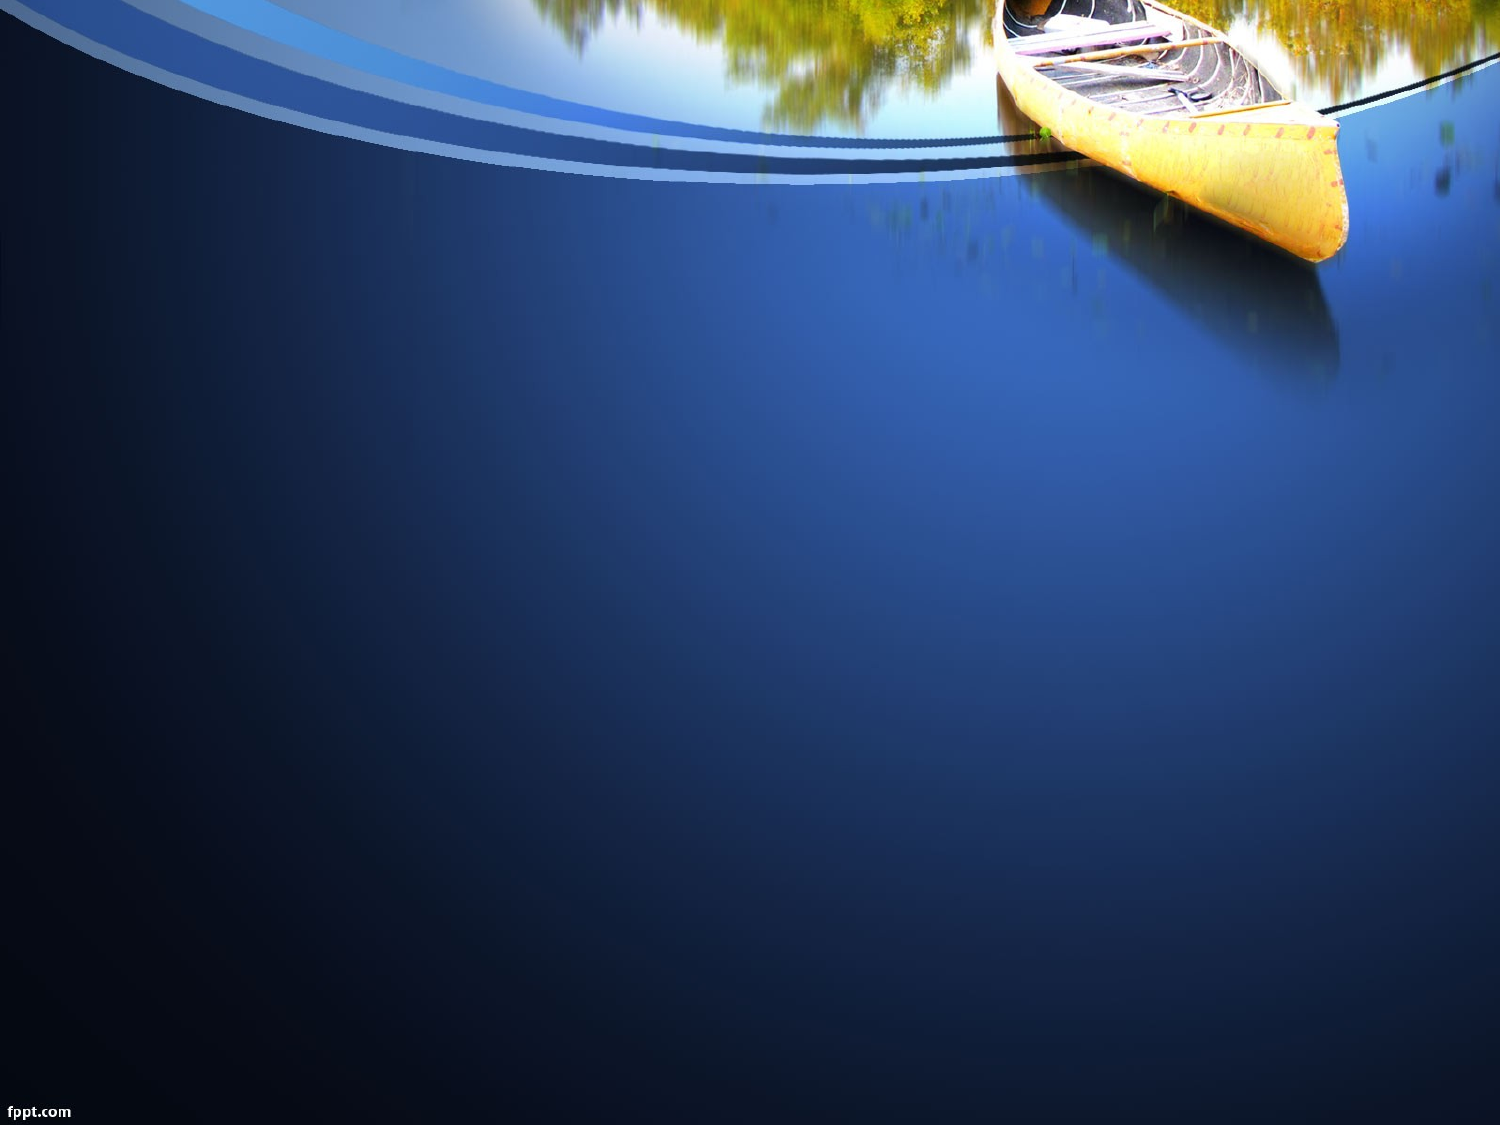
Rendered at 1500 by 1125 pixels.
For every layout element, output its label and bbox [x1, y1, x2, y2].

list [58, 703, 821, 1032]
picture [0, 0, 1500, 1125]
